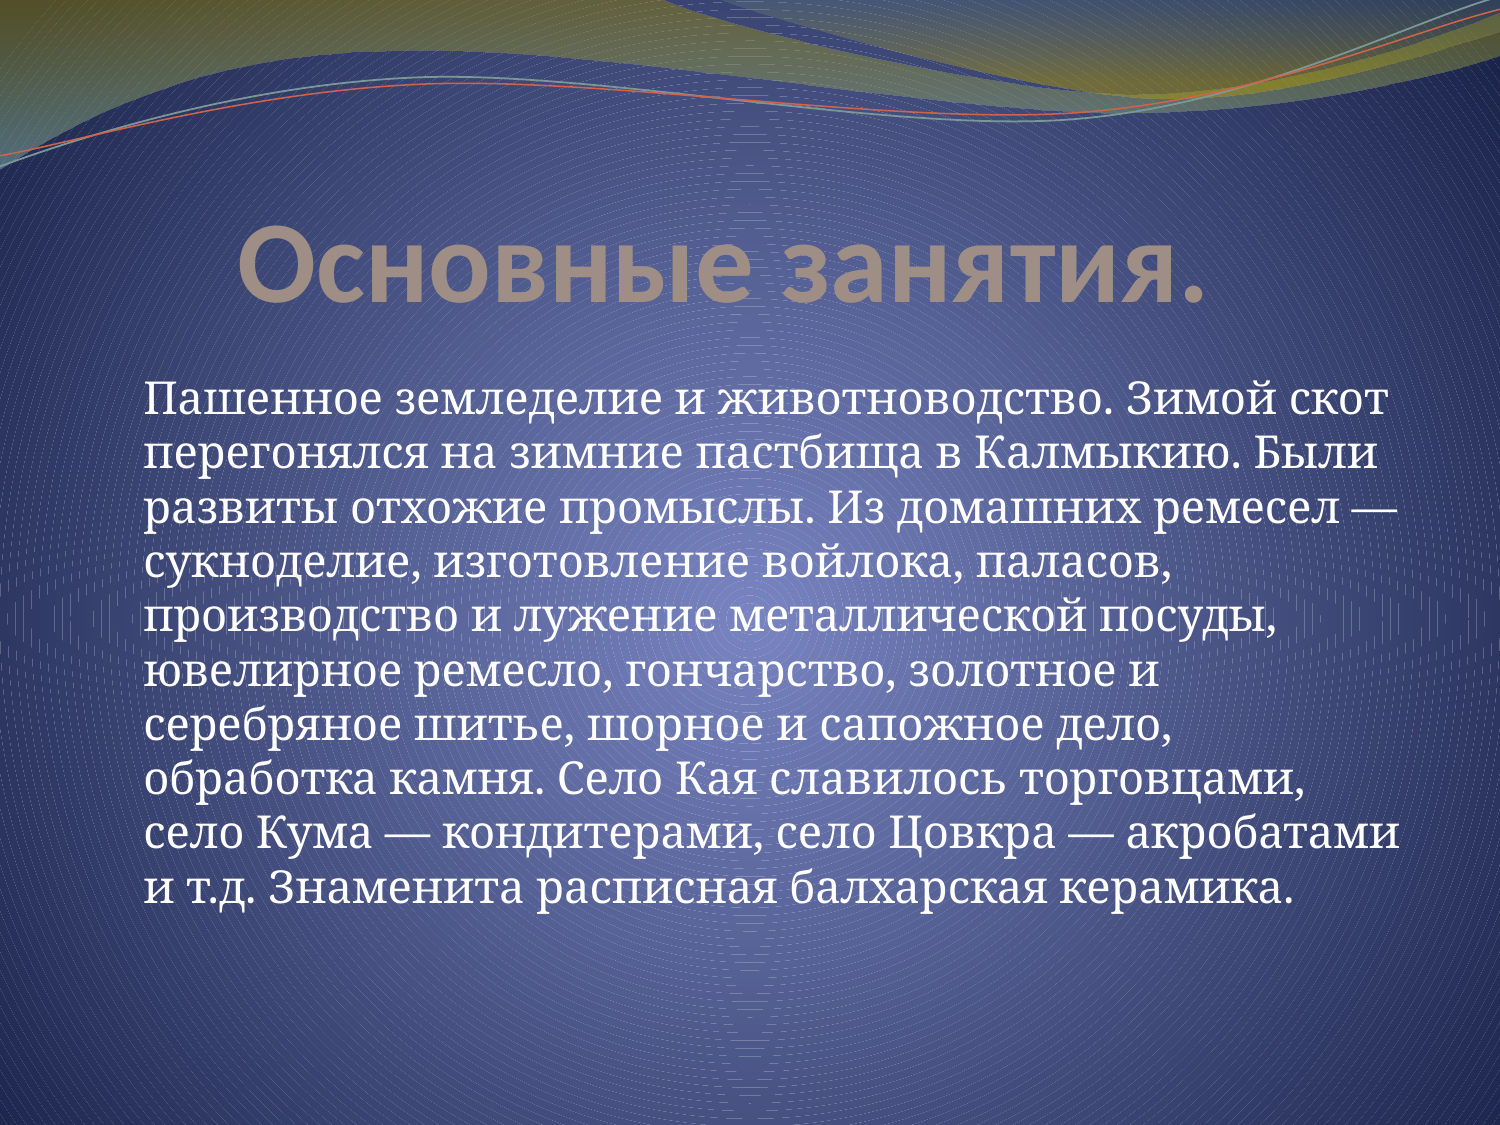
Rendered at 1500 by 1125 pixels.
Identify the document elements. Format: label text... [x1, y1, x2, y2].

title Основные занятия. [86, 90, 1362, 327]
list Пашенное земледелие и животноводство. Зимой скот перегонялся на зимние пастбища в Калмыкию. Были развиты отхожие промыслы. Из домашних ремесел — сукноделие, изготовление войлока, паласов, производство и лужение металлической посуды, ювелирное ремесло, гончарство, золотное и серебряное шитье, шорное и сапожное дело, обработка камня. Село Кая славилось торговцами, село Кума — кондитерами, село Цовкра — акробатами и т.д. Знаменита расписная балхарская керамика. [135, 361, 1411, 930]
